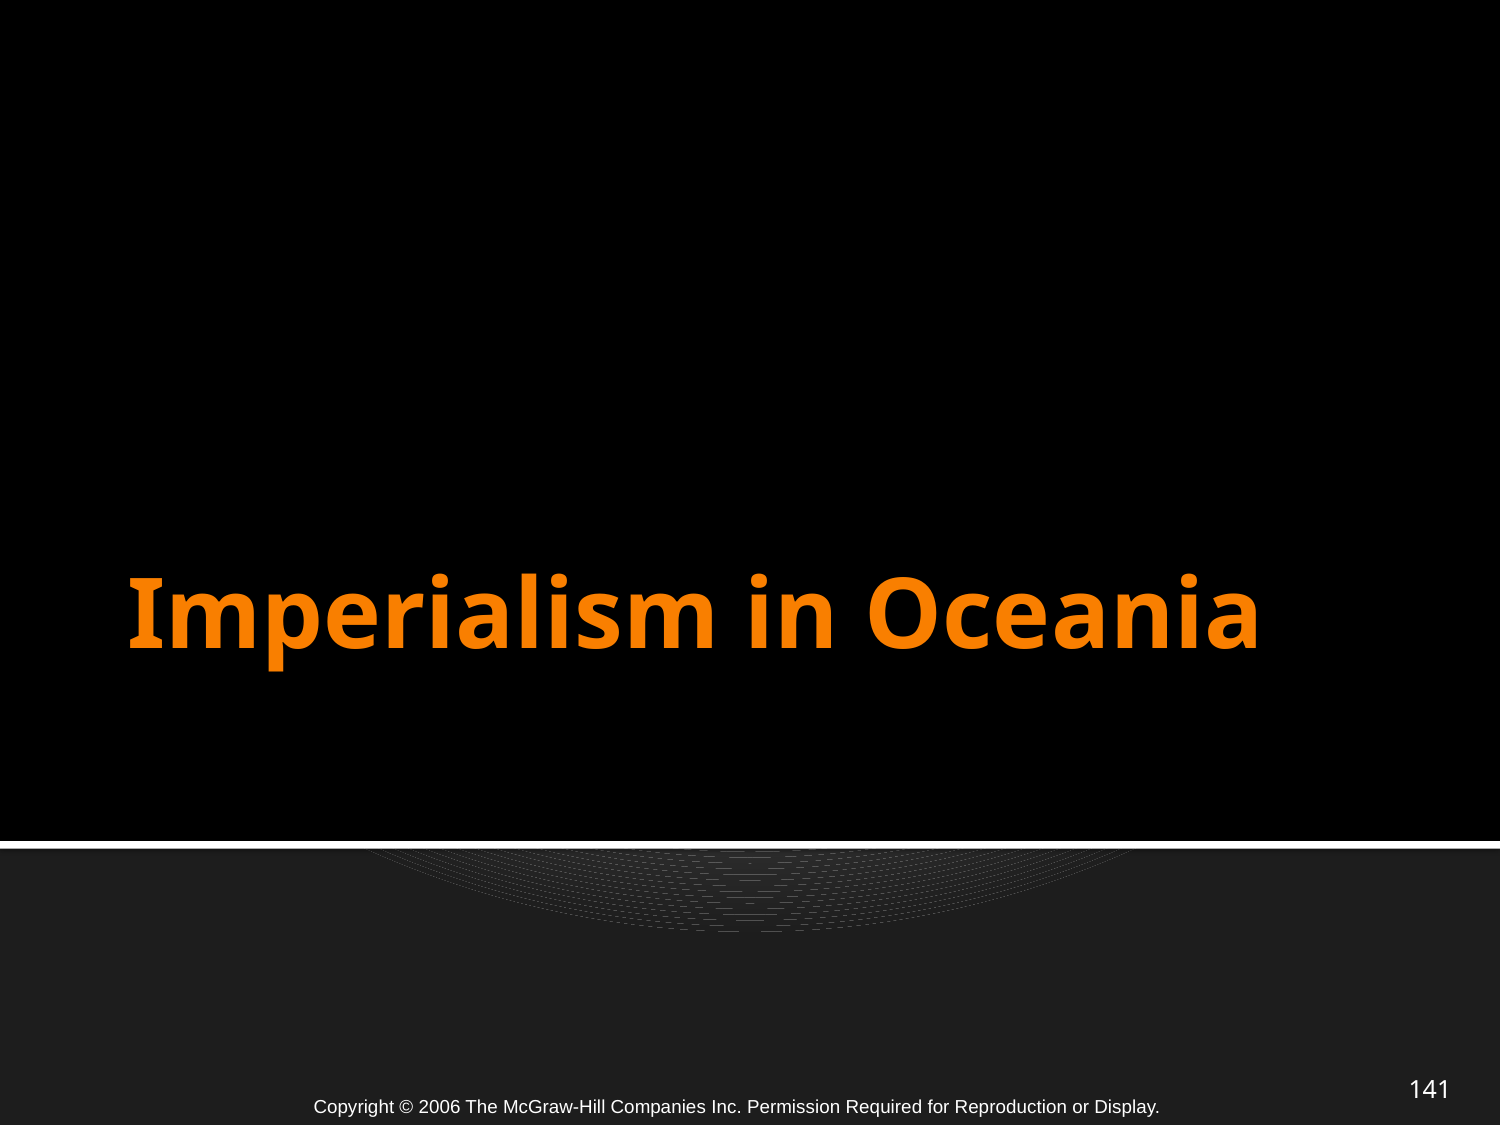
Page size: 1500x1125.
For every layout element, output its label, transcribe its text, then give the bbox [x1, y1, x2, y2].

title Imperialism in Oceania [112, 550, 1438, 825]
slide_number 141 [1345, 1062, 1467, 1108]
